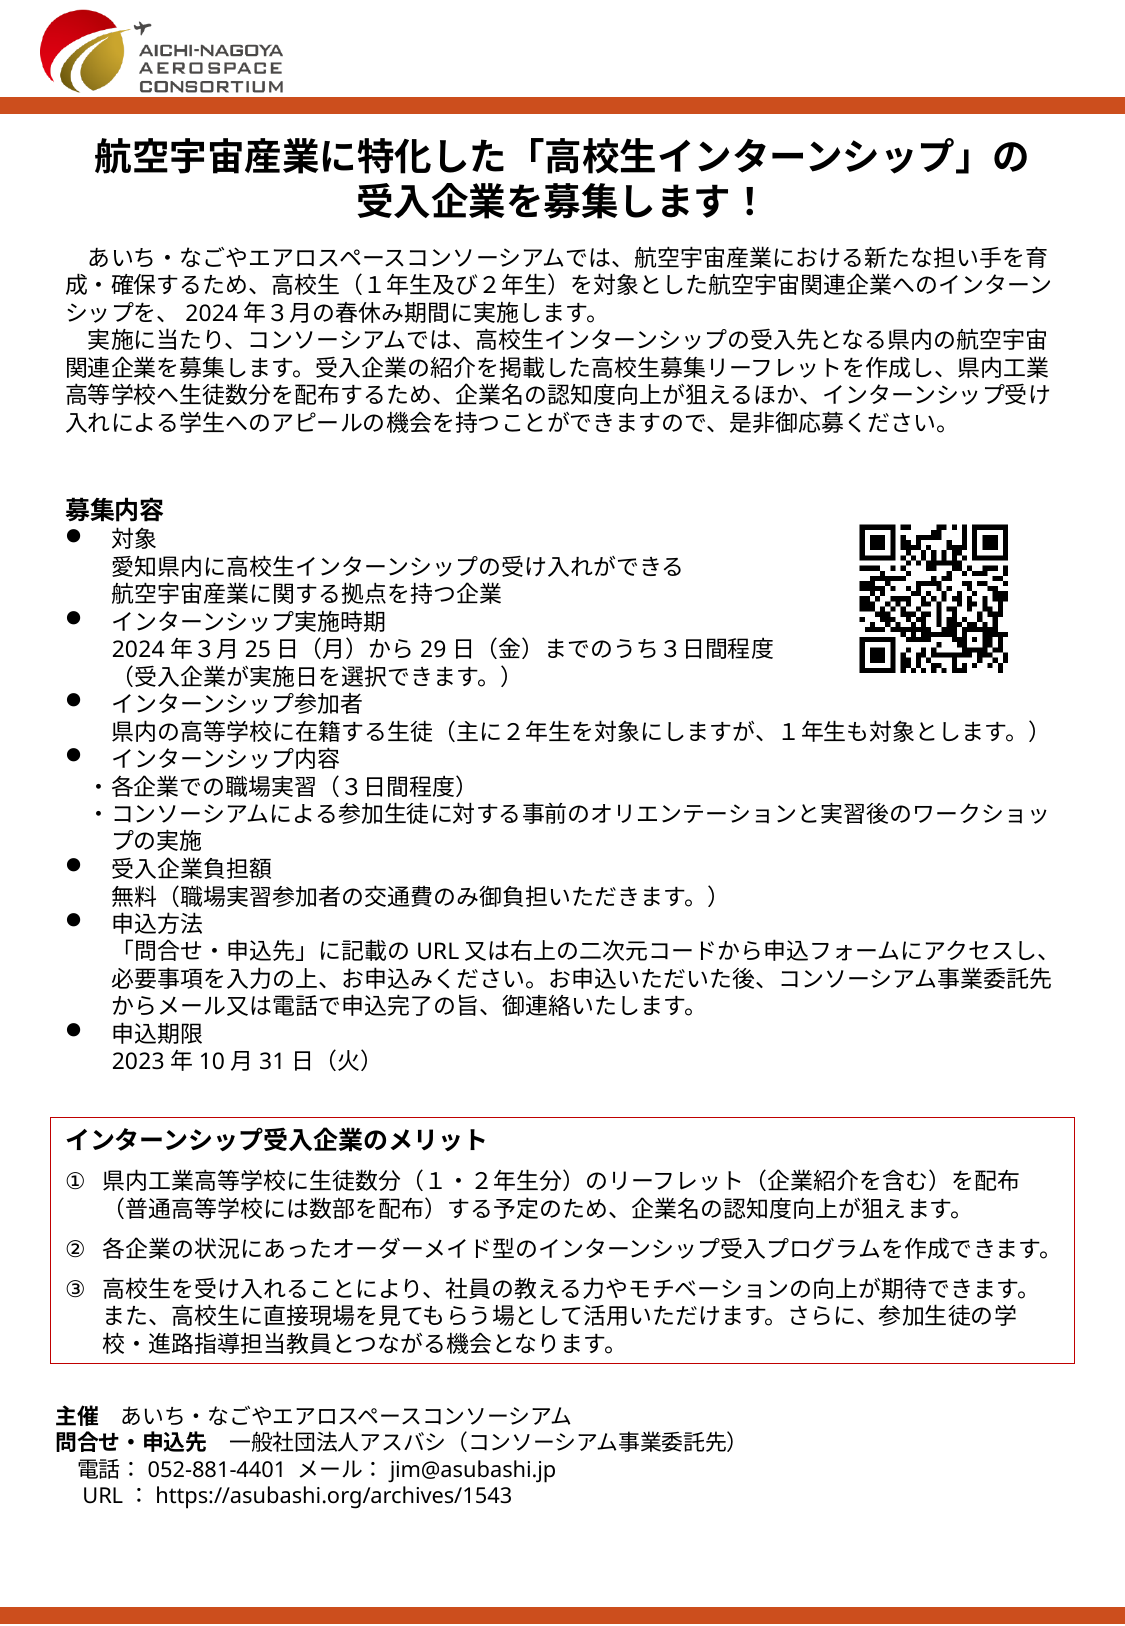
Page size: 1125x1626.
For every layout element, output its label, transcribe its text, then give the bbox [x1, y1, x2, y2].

text_box インターンシップ受入企業のメリット 県内工業高等学校に生徒数分（１・２年生分）のリーフレット（企業紹介を含む）を配布（普通高等学校には数部を配布）する予定のため、企業名の認知度向上が狙えます。 各企業の状況にあったオーダーメイド型のインターンシップ受入プログラムを作成できます。 高校生を受け入れることにより、社員の教える力やモチベーションの向上が期待できます。また、高校生に直接現場を見てもらう場として活用いただけます。さらに、参加生徒の学校・進路指導担当教員とつながる機会となります。 [50, 1117, 1075, 1364]
text_box 航空宇宙産業に特化した「高校生インターンシップ」の 受入企業を募集します！ [0, 125, 1125, 230]
text_box 主催 あいち・なごやエアロスペースコンソーシアム 問合せ・申込先 一般社団法人アスバシ（コンソーシアム事業委託先） 電話：052-881-4401 メール：jim@asubashi.jp URL：https://asubashi.org/archives/1543 [40, 1395, 1075, 1515]
text_box あいち・なごやエアロスペースコンソーシアムでは、航空宇宙産業における新たな担い手を育成・確保するため、高校生（１年生及び２年生）を対象とした航空宇宙関連企業へのインターンシップを、2024年３月の春休み期間に実施します。 実施に当たり、コンソーシアムでは、高校生インターンシップの受入先となる県内の航空宇宙関連企業を募集します。受入企業の紹介を掲載した高校生募集リーフレットを作成し、県内工業高等学校へ生徒数分を配布するため、企業名の認知度向上が狙えるほか、インターンシップ受け入れによる学生へのアピールの機会を持つことができますので、是非御応募ください。 [50, 235, 1075, 443]
picture [844, 509, 1023, 689]
picture [40, 9, 283, 93]
text_box 募集内容 対象 愛知県内に高校生インターンシップの受け入れができる 航空宇宙産業に関する拠点を持つ企業 インターンシップ実施時期 2024年３月25日（月）から29日（金）までのうち３日間程度 （受入企業が実施日を選択できます。） インターンシップ参加者 県内の高等学校に在籍する生徒（主に２年生を対象にしますが、１年生も対象とします。） インターンシップ内容 ・各企業での職場実習（３日間程度） ・コンソーシアムによる参加生徒に対する事前のオリエンテーションと実習後のワークショッ プの実施 受入企業負担額 無料（職場実習参加者の交通費のみ御負担いただきます。） 申込方法 「問合せ・申込先」に記載のURL又は右上の二次元コードから申込フォームにアクセスし、必要事項を入力の上、お申込みください。お申込いただいた後、コンソーシアム事業委託先からメール又は電話で申込完了の旨、御連絡いたします。 申込期限 2023年10月31日（火） [50, 487, 1075, 1082]
